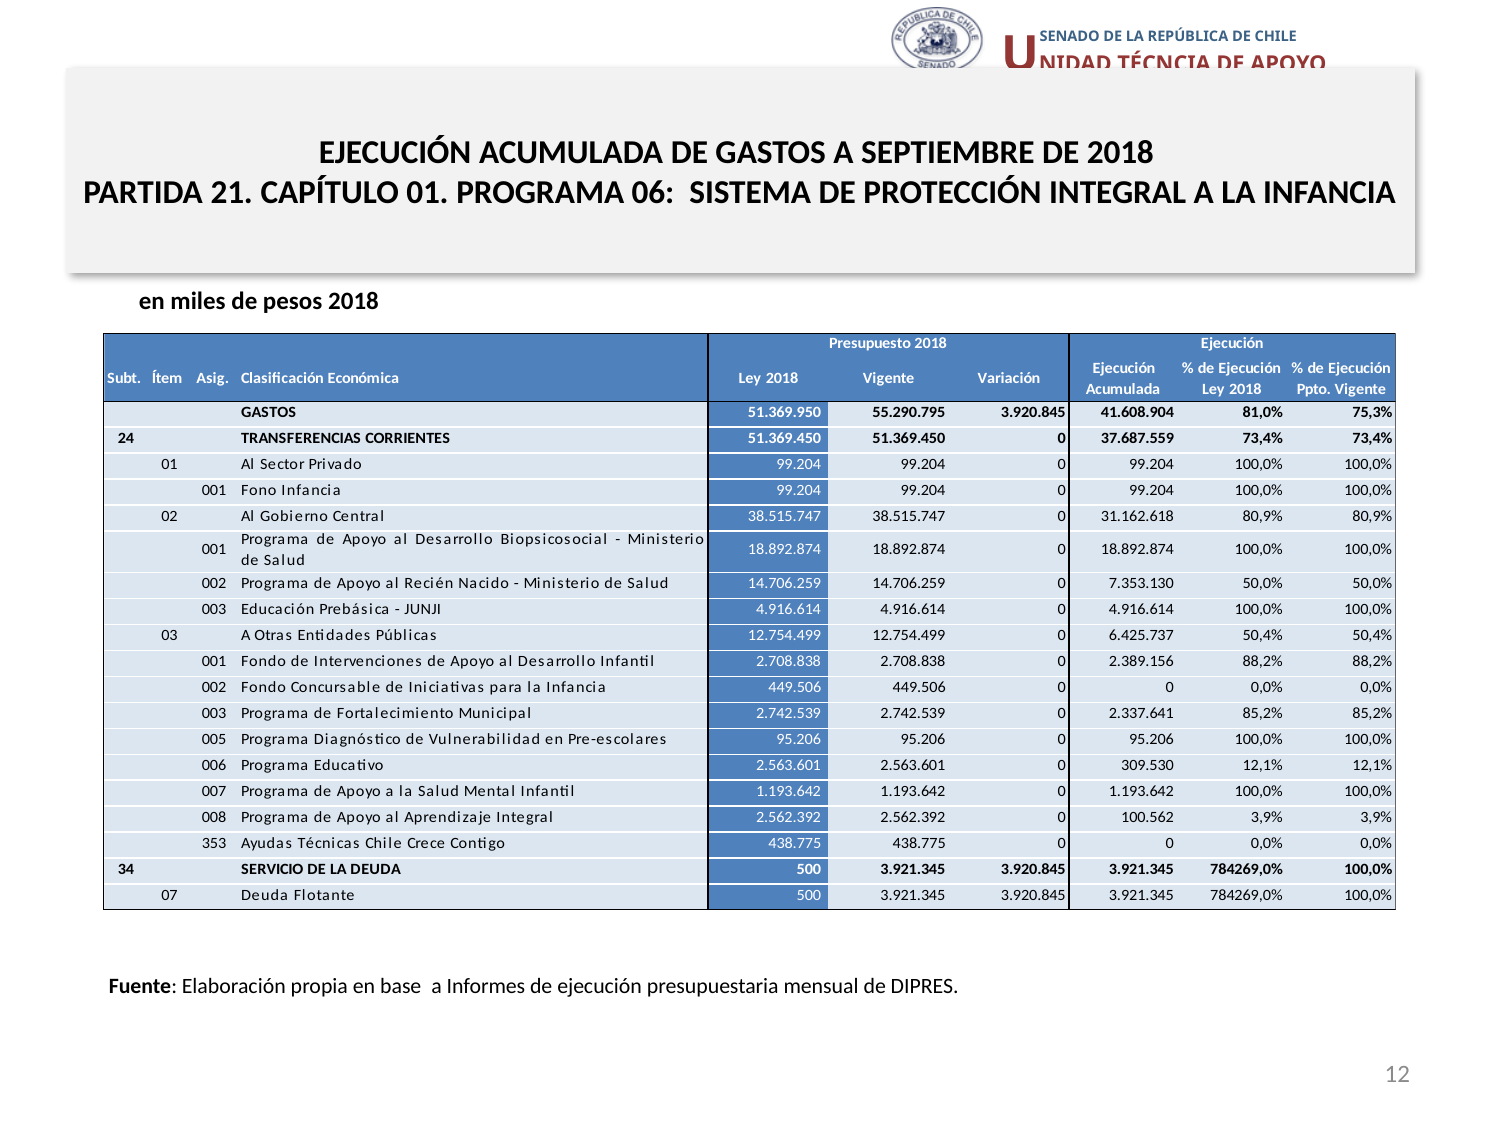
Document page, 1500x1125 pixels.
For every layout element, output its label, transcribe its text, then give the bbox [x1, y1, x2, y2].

slide_number 12 [1074, 1042, 1425, 1103]
text_box en miles de pesos 2018 [123, 282, 1414, 315]
picture [891, 7, 985, 68]
footer Fuente: Elaboración propia en base a Informes de ejecución presupuestaria mensual de DIPRES. [93, 964, 1444, 1024]
picture [102, 332, 1398, 911]
title EJECUCIÓN ACUMULADA DE GASTOS A SEPTIEMBRE DE 2018 PARTIDA 21. CAPÍTULO 01. PROGRAMA 06: SISTEMA DE PROTECCIÓN INTEGRAL A LA INFANCIA [67, 68, 1415, 273]
